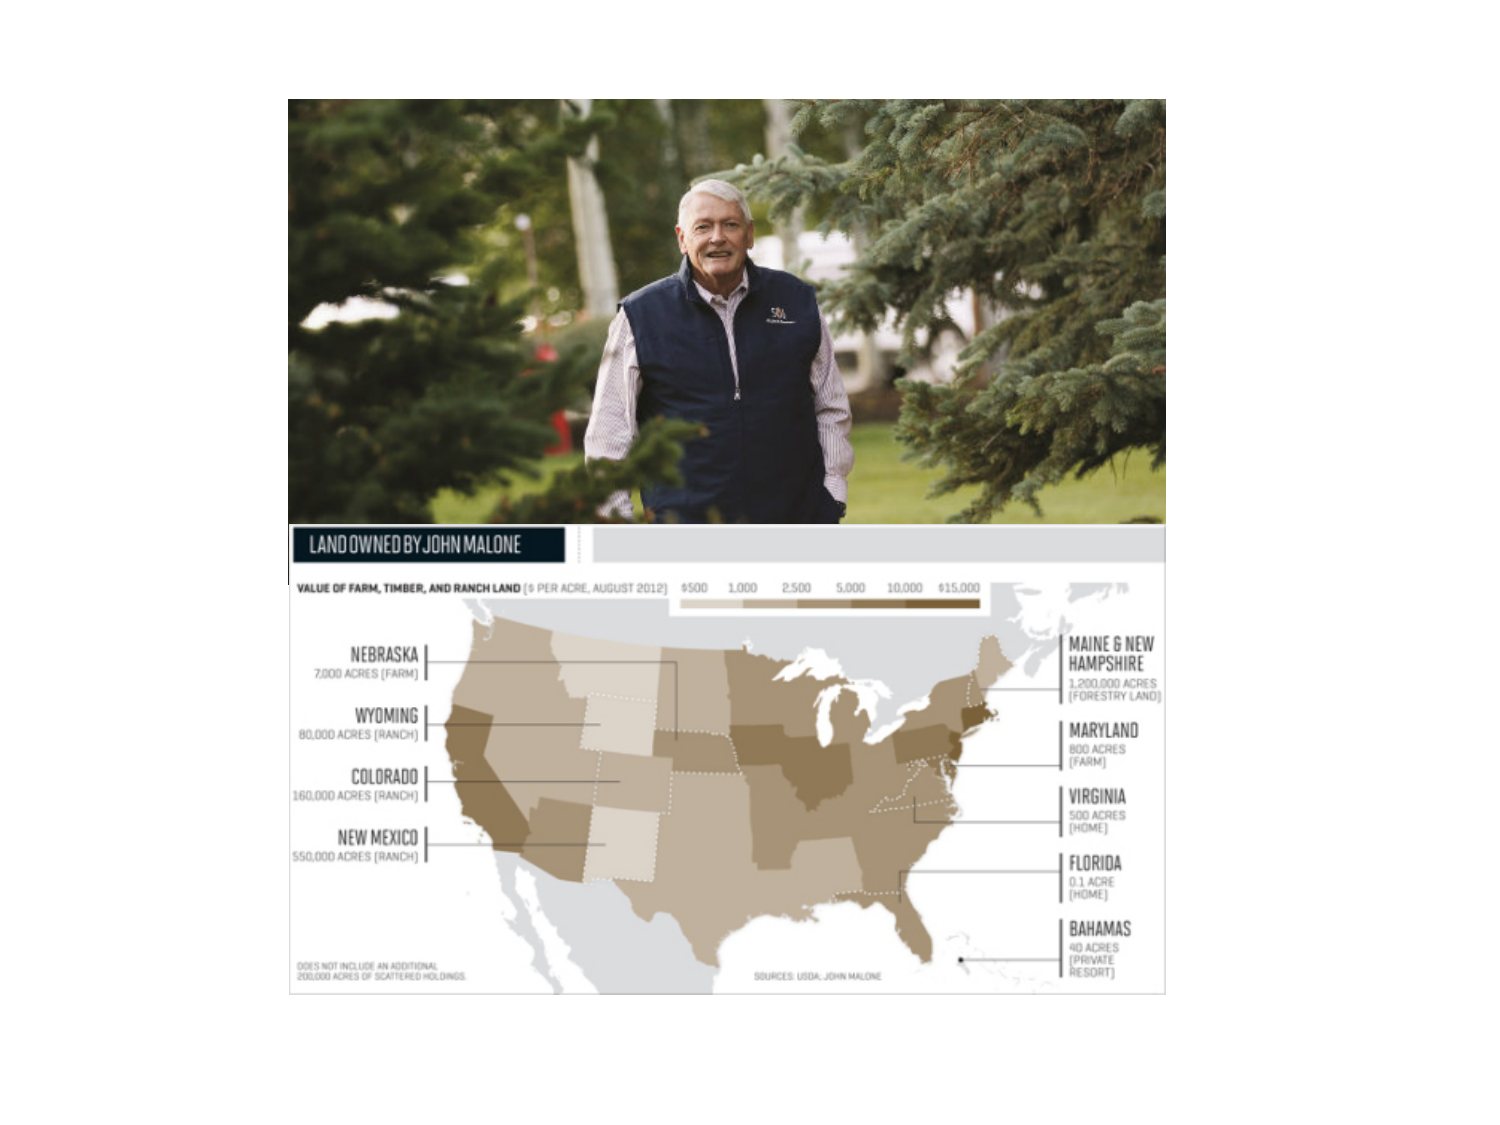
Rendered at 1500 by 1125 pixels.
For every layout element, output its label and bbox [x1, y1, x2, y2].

picture [288, 99, 1166, 995]
